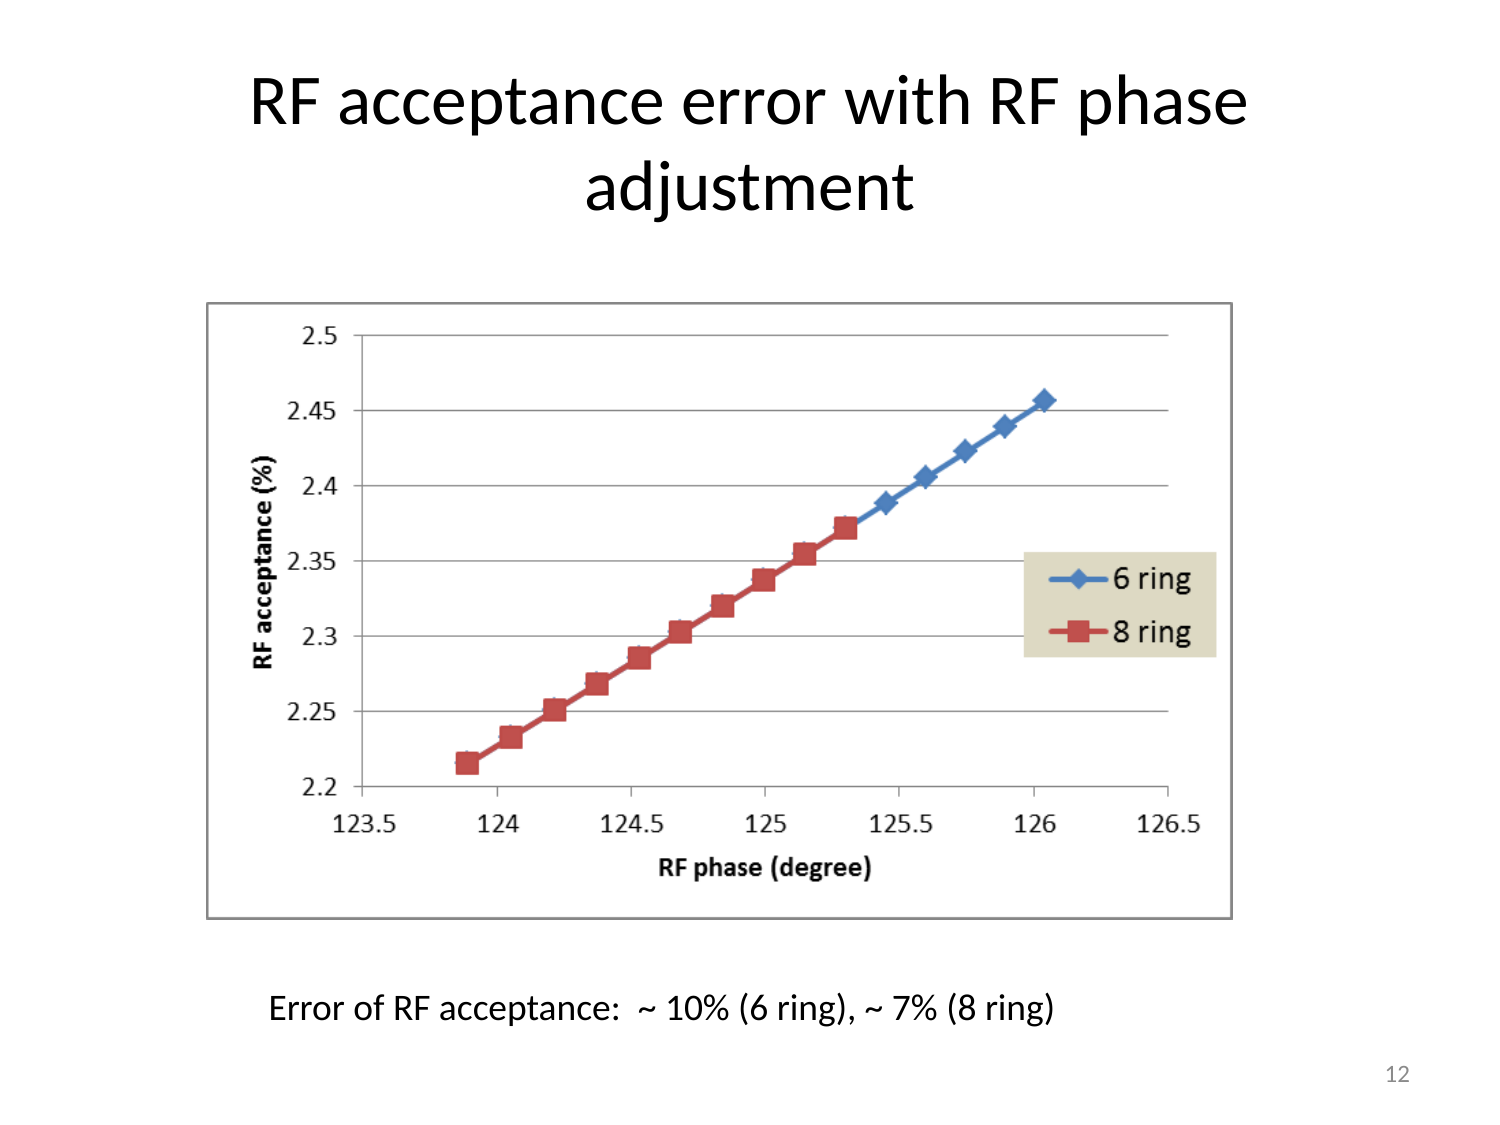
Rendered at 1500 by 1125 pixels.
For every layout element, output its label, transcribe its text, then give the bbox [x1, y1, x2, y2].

text_box Error of RF acceptance: ~ 10% (6 ring), ~ 7% (8 ring) [253, 975, 1152, 1036]
title RF acceptance error with RF phase adjustment [75, 45, 1425, 233]
picture [206, 302, 1233, 920]
slide_number 12 [1074, 1042, 1425, 1103]
